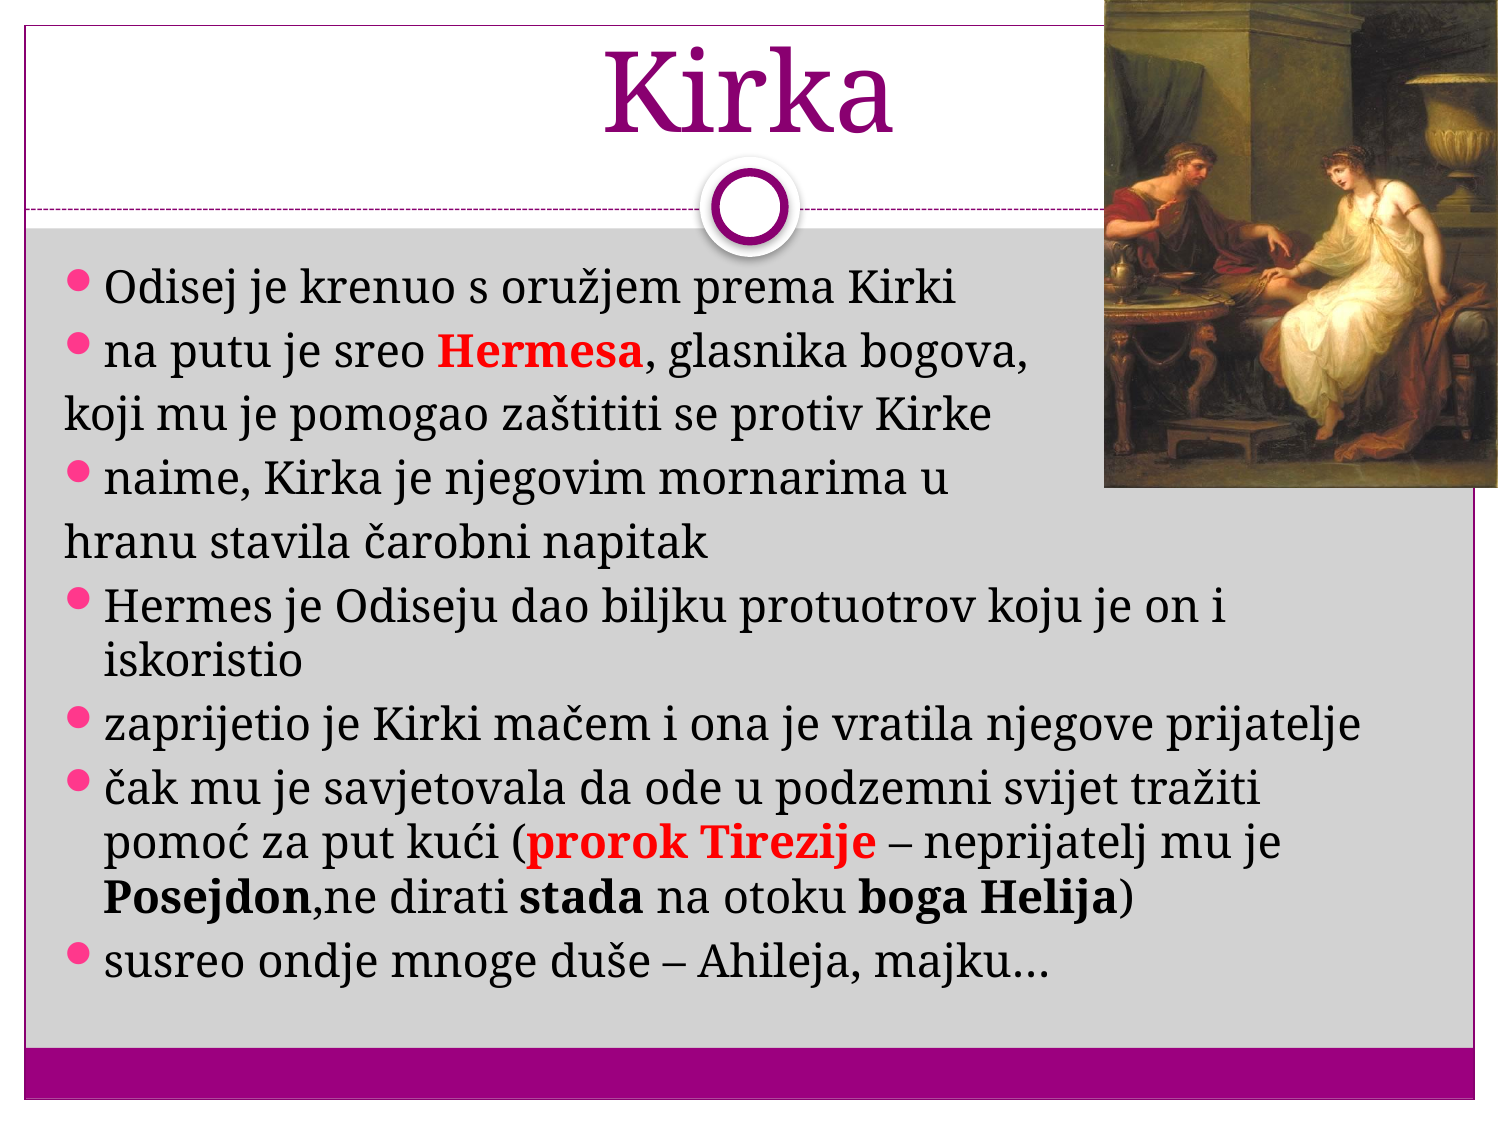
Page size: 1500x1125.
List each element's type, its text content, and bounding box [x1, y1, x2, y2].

list Odisej je krenuo s oružjem prema Kirki na putu je sreo Hermesa, glasnika bogova, koji mu je pomogao zaštititi se protiv Kirke naime, Kirka je njegovim mornarima u hranu stavila čarobni napitak Hermes je Odiseju dao biljku protuotrov koju je on i iskoristio zaprijetio je Kirki mačem i ona je vratila njegove prijatelje čak mu je savjetovala da ode u podzemni svijet tražiti pomoć za put kući (prorok Tirezije – neprijatelj mu je Posejdon,ne dirati stada na otoku boga Helija) susreo ondje mnoge duše – Ahileja, majku… [49, 250, 1400, 1047]
picture [1104, 0, 1498, 488]
title Kirka [49, 37, 1097, 162]
